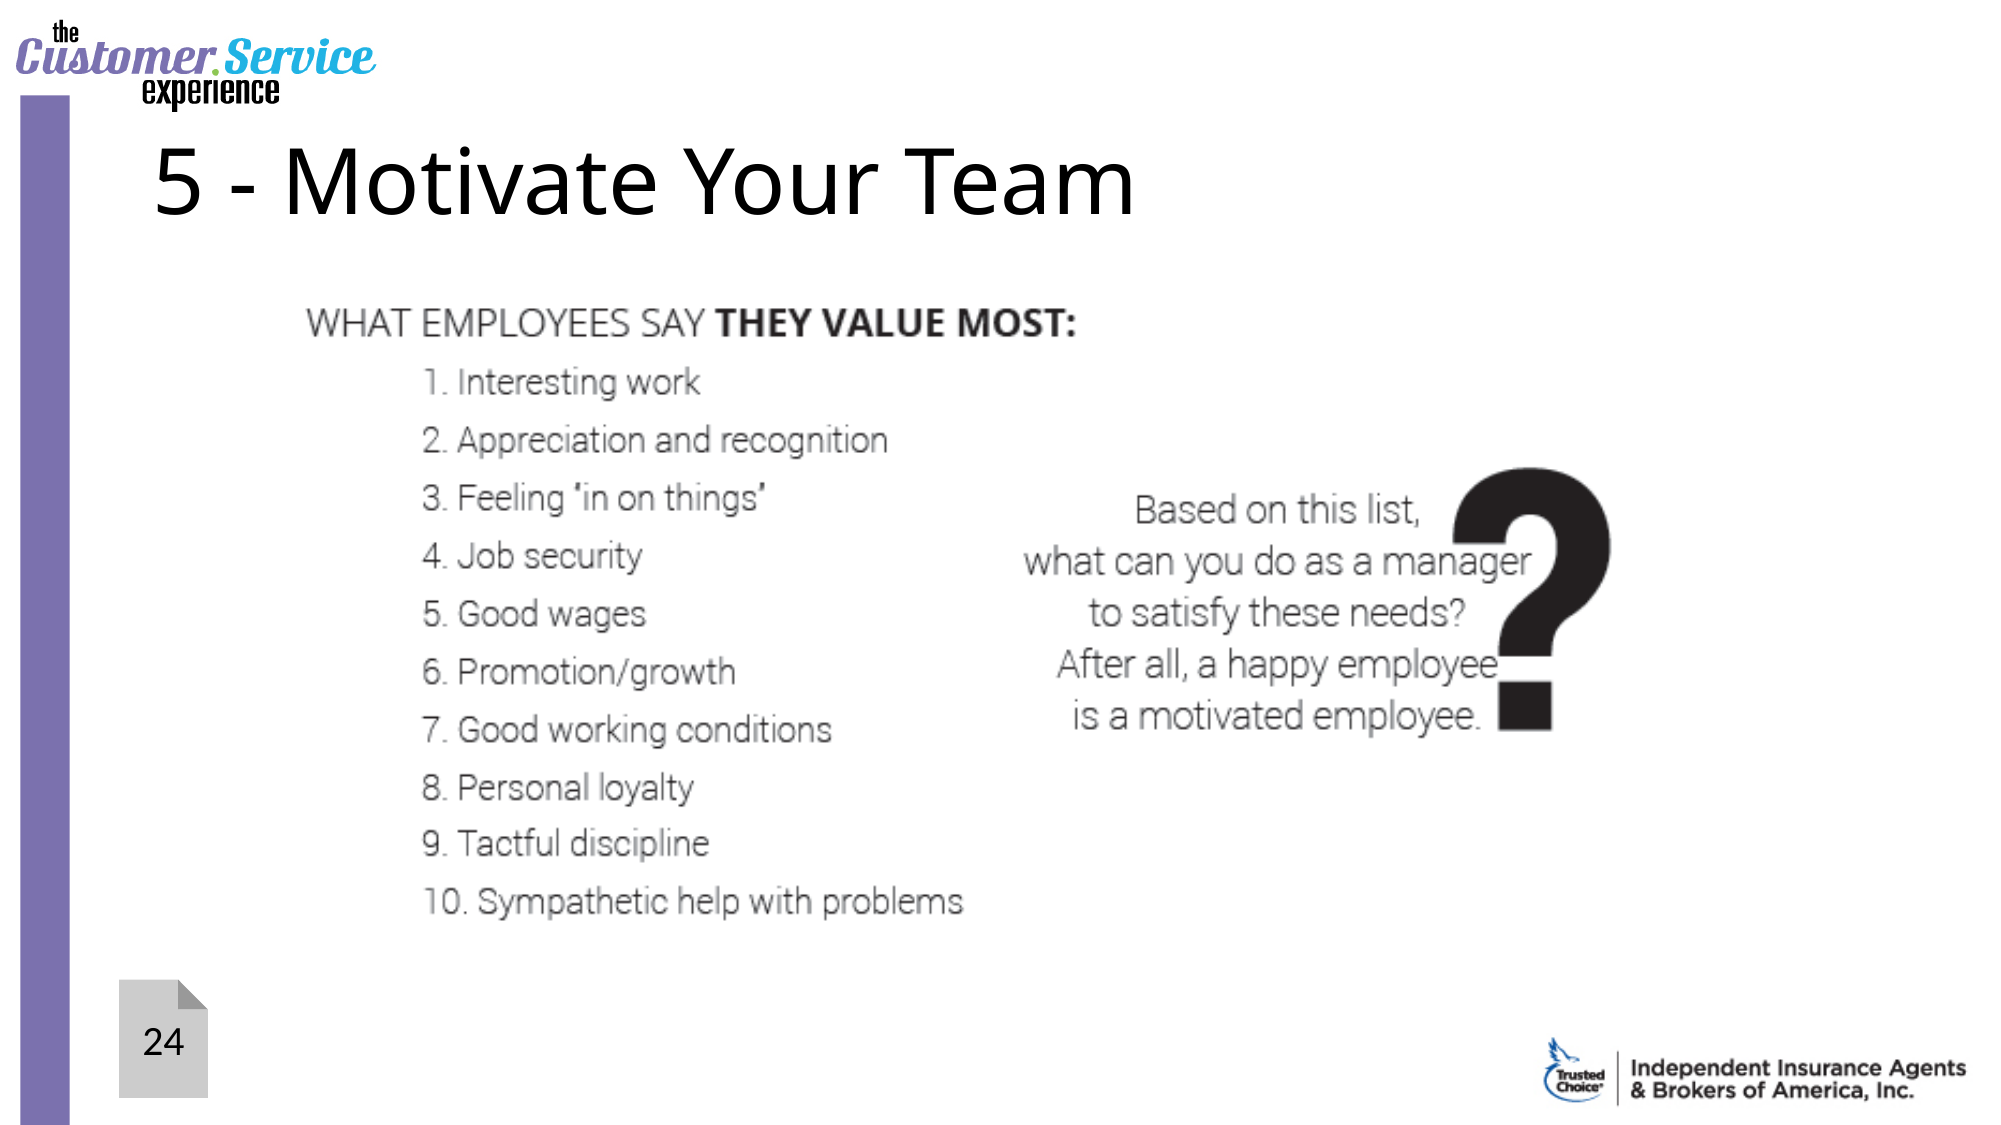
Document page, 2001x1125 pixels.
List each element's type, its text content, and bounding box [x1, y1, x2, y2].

picture [0, 0, 389, 132]
text_box [19, 132, 71, 1125]
picture [1522, 1033, 1991, 1112]
picture [289, 277, 1646, 938]
title 5 - Motivate Your Team [137, 75, 1863, 294]
text_box 24 [76, 959, 251, 1119]
